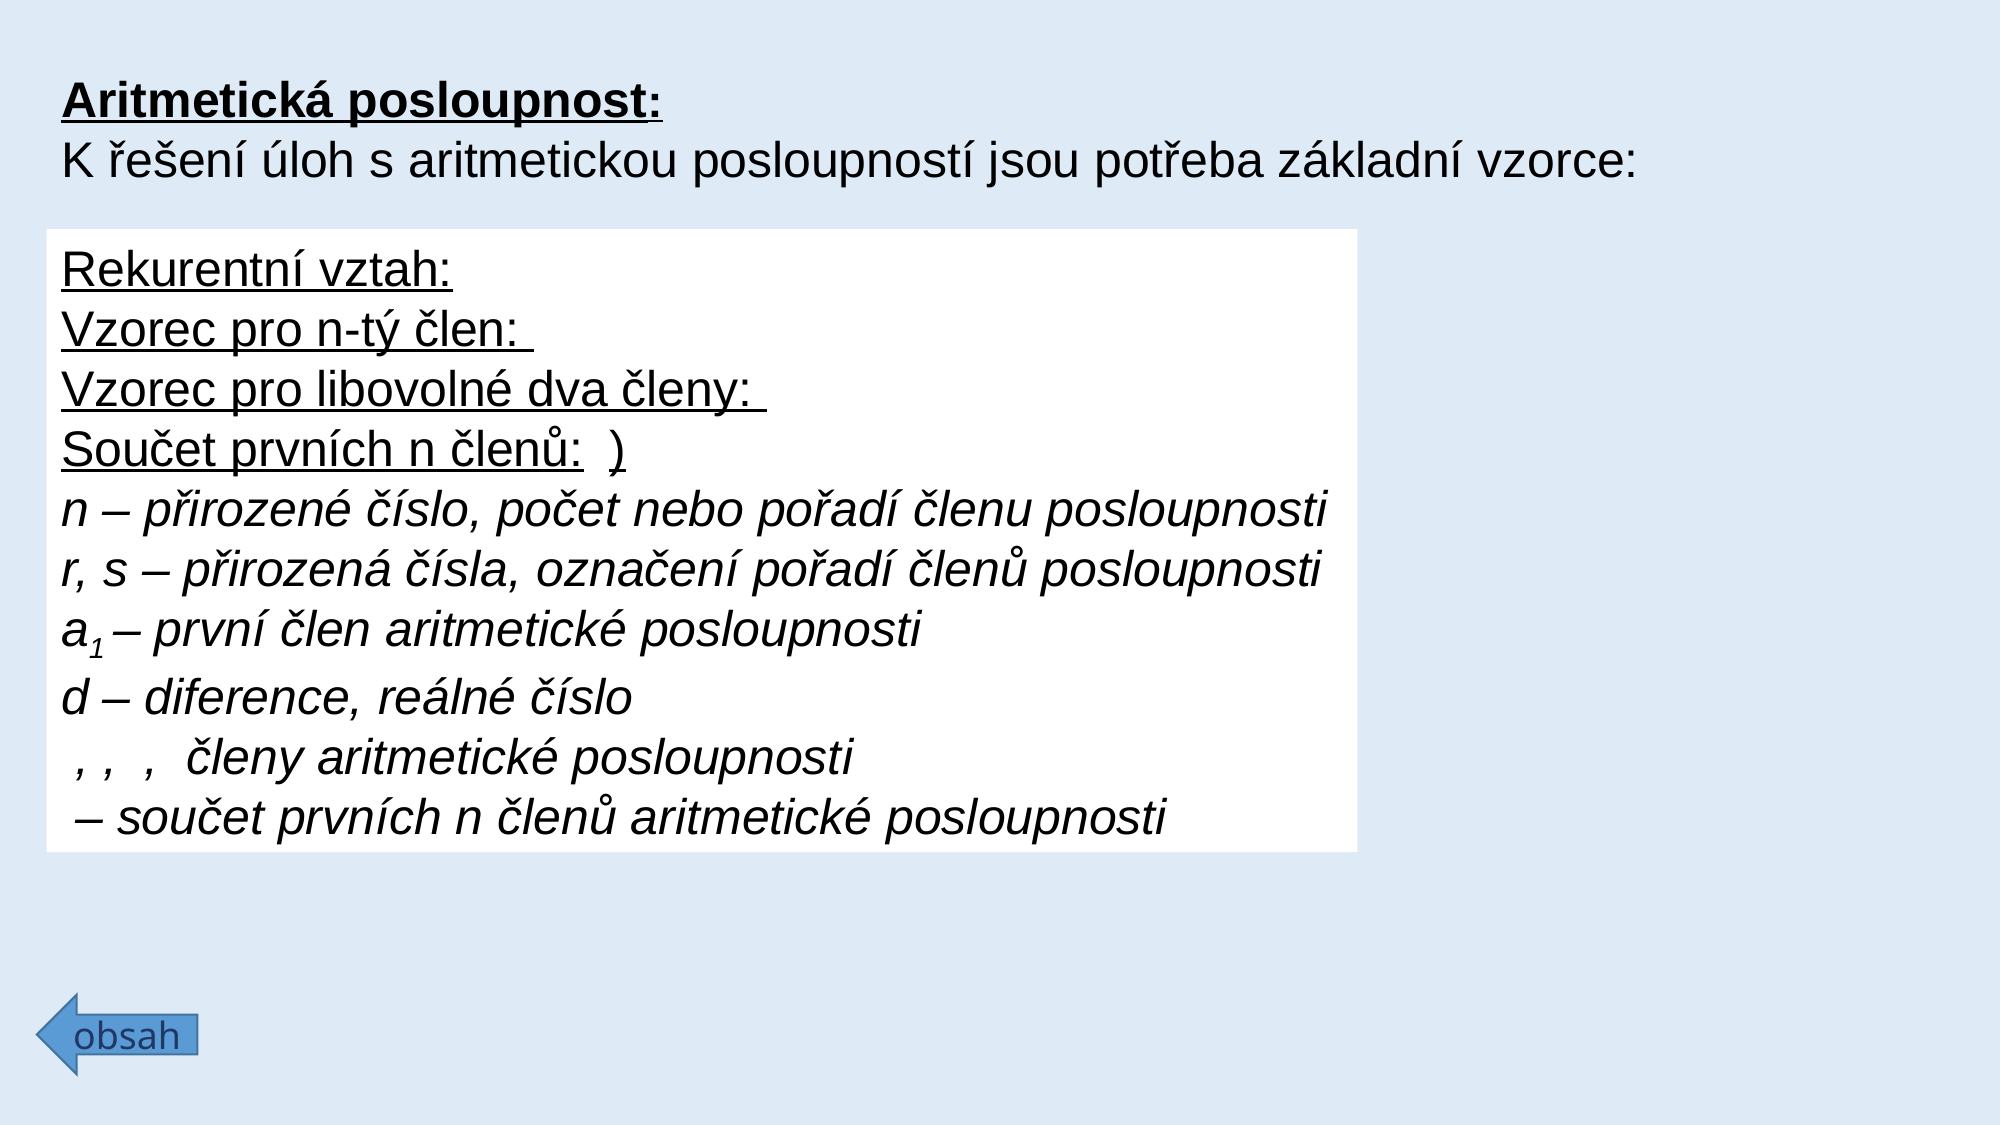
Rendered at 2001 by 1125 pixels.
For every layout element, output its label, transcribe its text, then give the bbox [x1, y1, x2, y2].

text_box obsah [35, 992, 199, 1077]
text_box Aritmetická posloupnost: K řešení úloh s aritmetickou posloupností jsou potřeba základní vzorce: [46, 59, 1941, 195]
